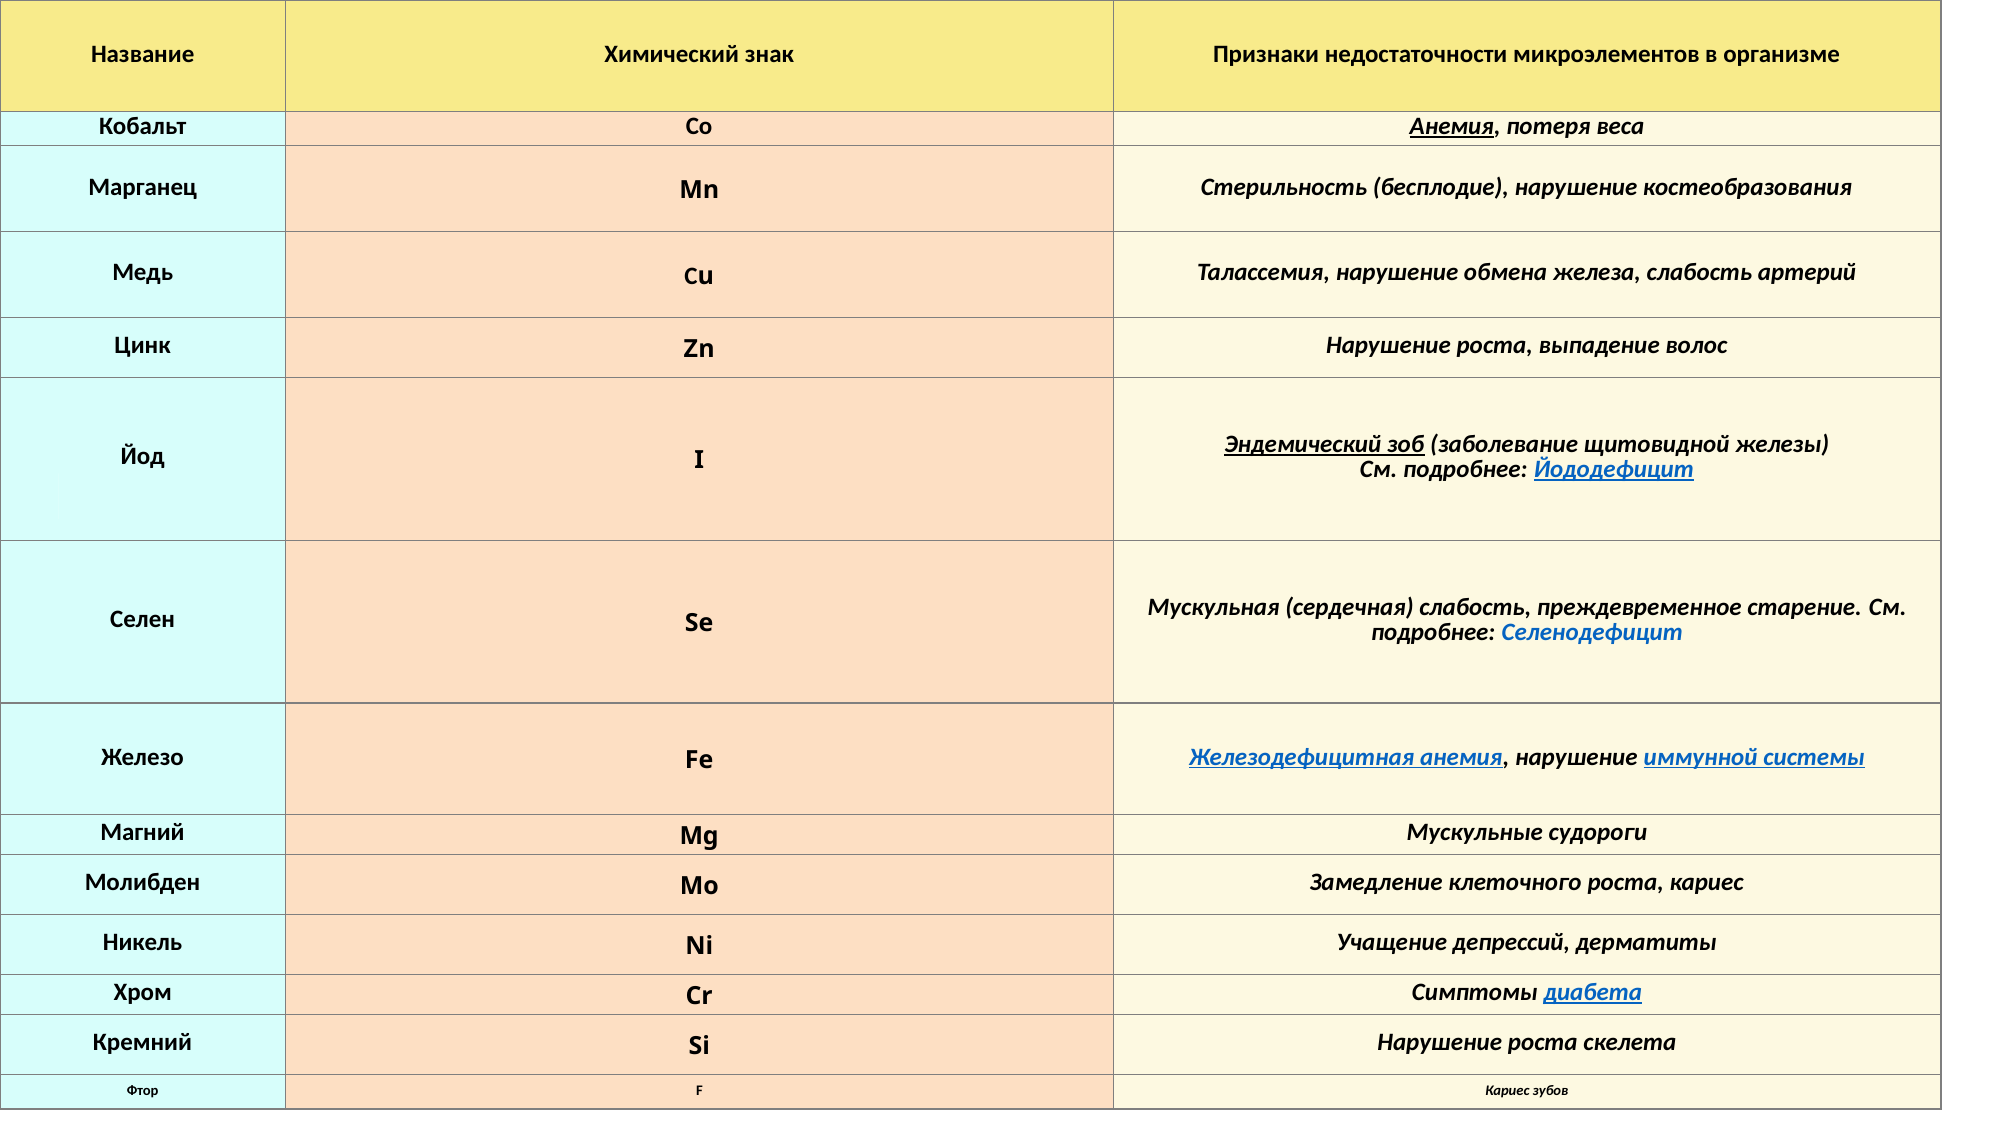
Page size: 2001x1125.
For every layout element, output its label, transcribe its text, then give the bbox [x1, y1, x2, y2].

table_cell Мускульная (сердечная) слабость, преждевременное старение. См. подробнее: Селенодефицит [1114, 541, 1940, 702]
table_cell Zn [286, 318, 1113, 377]
table_cell Хром [1, 975, 285, 1014]
table_cell Стерильность (бесплодие), нарушение костеобразования [1114, 146, 1940, 231]
table_cell F [286, 1075, 1113, 1108]
table_cell Fe [286, 704, 1113, 814]
table_cell Ni [286, 915, 1113, 974]
table_cell Марганец [1, 146, 285, 231]
table_cell Мускульные судороги [1114, 815, 1940, 854]
table_cell Нарушение роста скелета [1114, 1015, 1940, 1074]
table_cell Симптомы диабета [1114, 975, 1940, 1014]
table_cell Se [286, 541, 1113, 702]
table_cell Кариес зубов [1114, 1075, 1940, 1108]
table_cell Никель [1, 915, 285, 974]
table_cell Железодефицитная анемия, нарушение иммунной системы [1114, 704, 1940, 814]
table_cell Кремний [1, 1015, 285, 1074]
table_cell Талассемия, нарушение обмена железа, слабость артерий [1114, 232, 1940, 317]
table_header Признаки недостаточности микроэлементов в организме [1114, 1, 1940, 111]
table_header Название [1, 1, 285, 111]
table_cell Si [286, 1015, 1113, 1074]
table_cell Эндемический зоб (заболевание щитовидной железы) См. подробнее: Йододефицит [1114, 378, 1940, 540]
table_cell Со [286, 112, 1113, 145]
table_cell I [286, 378, 1113, 540]
table_header Химический знак [286, 1, 1113, 111]
table_cell Mn [286, 146, 1113, 231]
table_cell Кобальт [1, 112, 285, 145]
table_cell Mo [286, 855, 1113, 914]
table_cell Магний [1, 815, 285, 854]
table_cell Анемия, потеря веса [1114, 112, 1940, 145]
table_cell Нарушение роста, выпадение волос [1114, 318, 1940, 377]
table_cell Селен [1, 541, 285, 702]
table_cell Железо [1, 704, 285, 814]
table_cell Фтор [1, 1075, 285, 1108]
table_cell Сu [286, 232, 1113, 317]
table_cell Медь [1, 232, 285, 317]
table_cell Цинк [1, 318, 285, 377]
table_cell Йод [1, 378, 285, 540]
table_cell Mg [286, 815, 1113, 854]
table_cell Учащение депрессий, дерматиты [1114, 915, 1940, 974]
table_cell Молибден [1, 855, 285, 914]
table_cell Замедление клеточного роста, кариес [1114, 855, 1940, 914]
table_cell Cr [286, 975, 1113, 1014]
